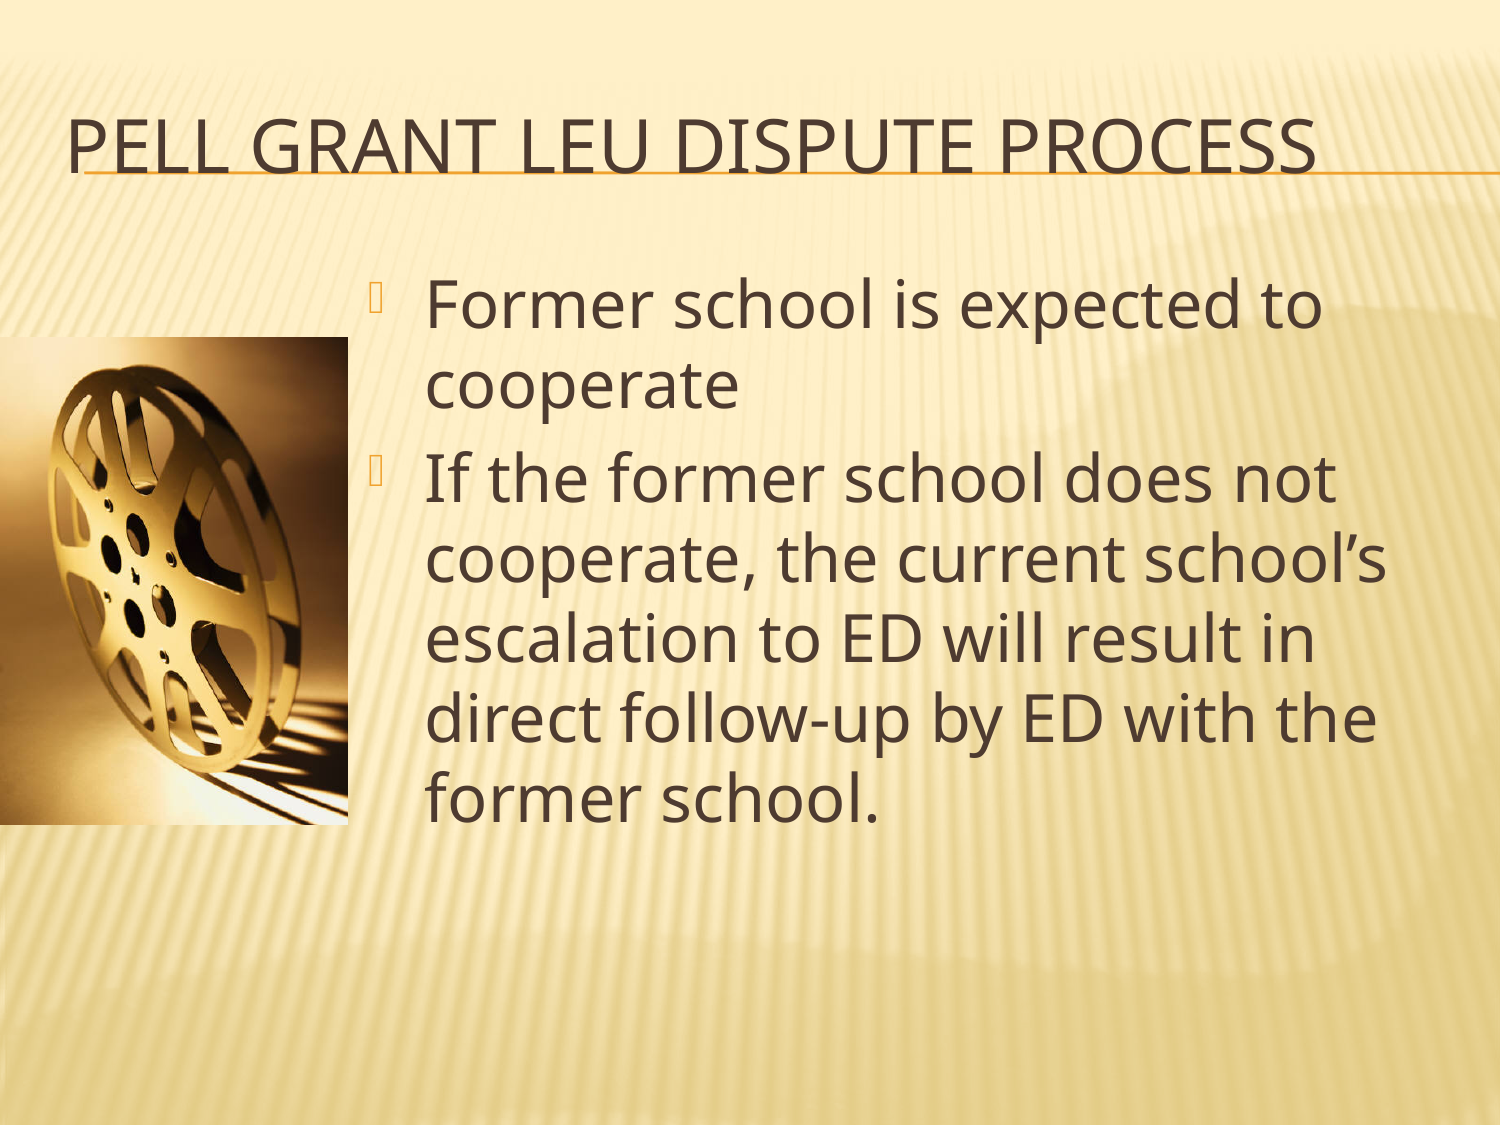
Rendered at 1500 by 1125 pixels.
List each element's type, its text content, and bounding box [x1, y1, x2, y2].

picture [0, 337, 349, 826]
list Former school is expected to cooperate If the former school does not cooperate, the current school’s escalation to ED will result in direct follow-up by ED with the former school. [353, 254, 1475, 998]
title Pell grant leu dispute process [50, 75, 1475, 213]
